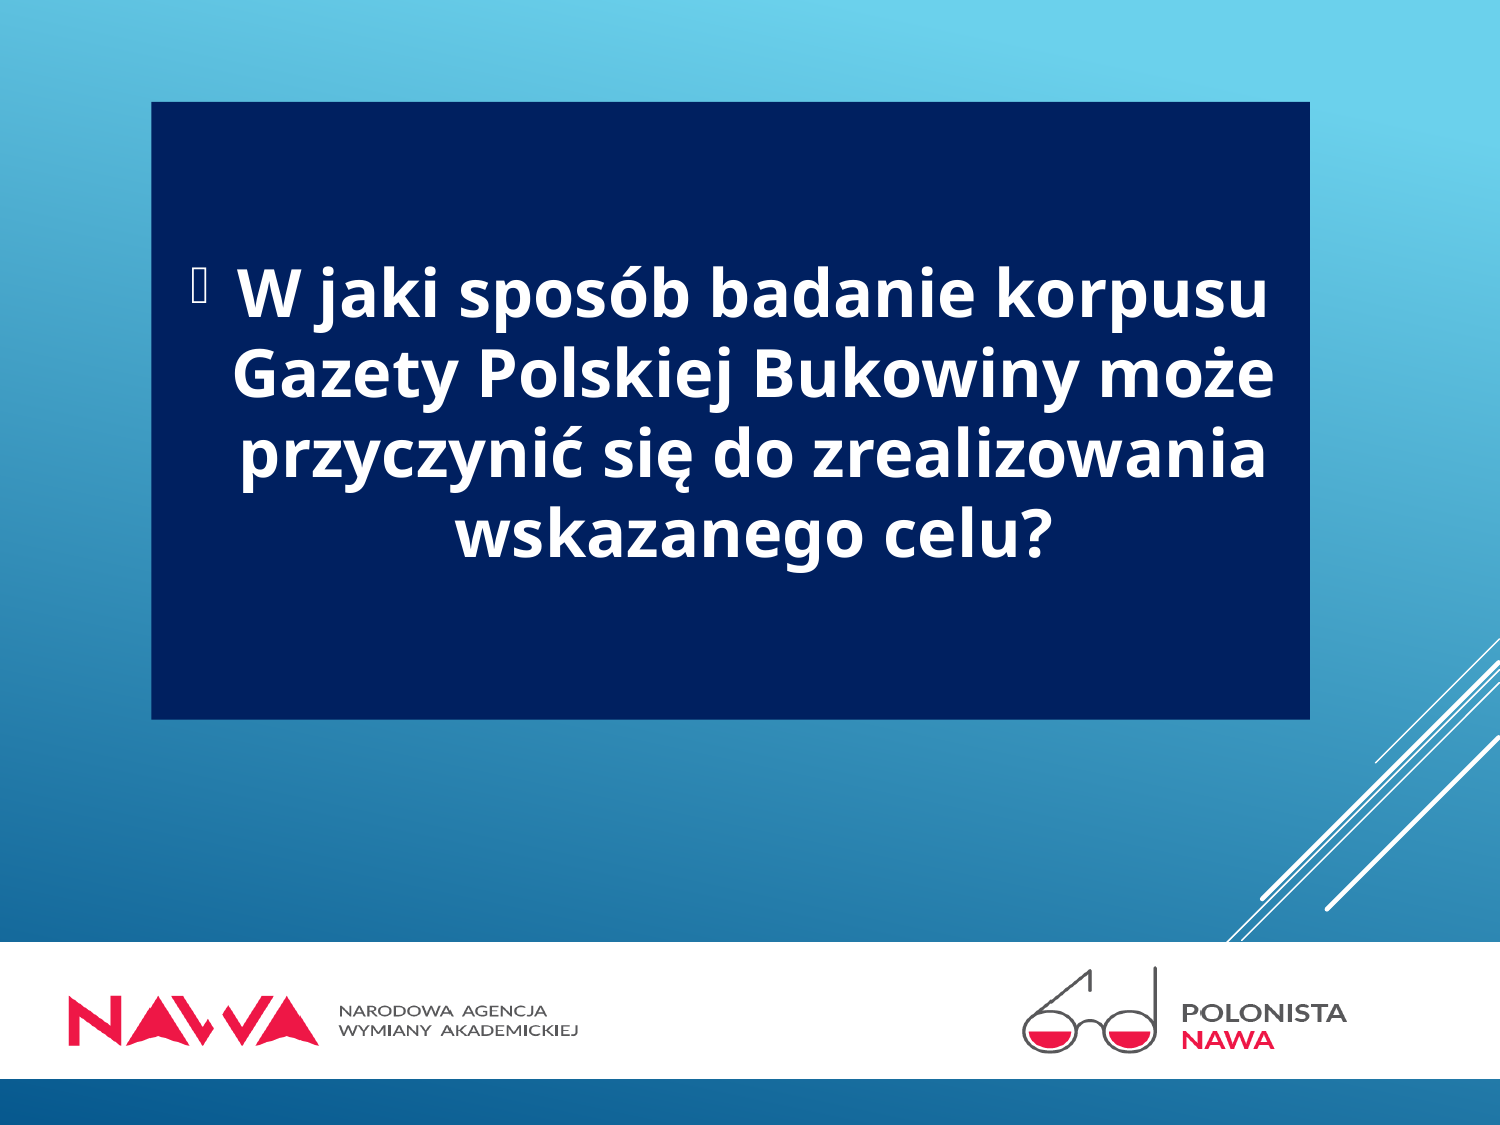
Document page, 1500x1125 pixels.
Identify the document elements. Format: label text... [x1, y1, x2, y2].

list W jaki sposób badanie korpusu Gazety Polskiej Bukowiny może przyczynić się do zrealizowania wskazanego celu? [151, 101, 1310, 720]
picture [0, 942, 1500, 1079]
